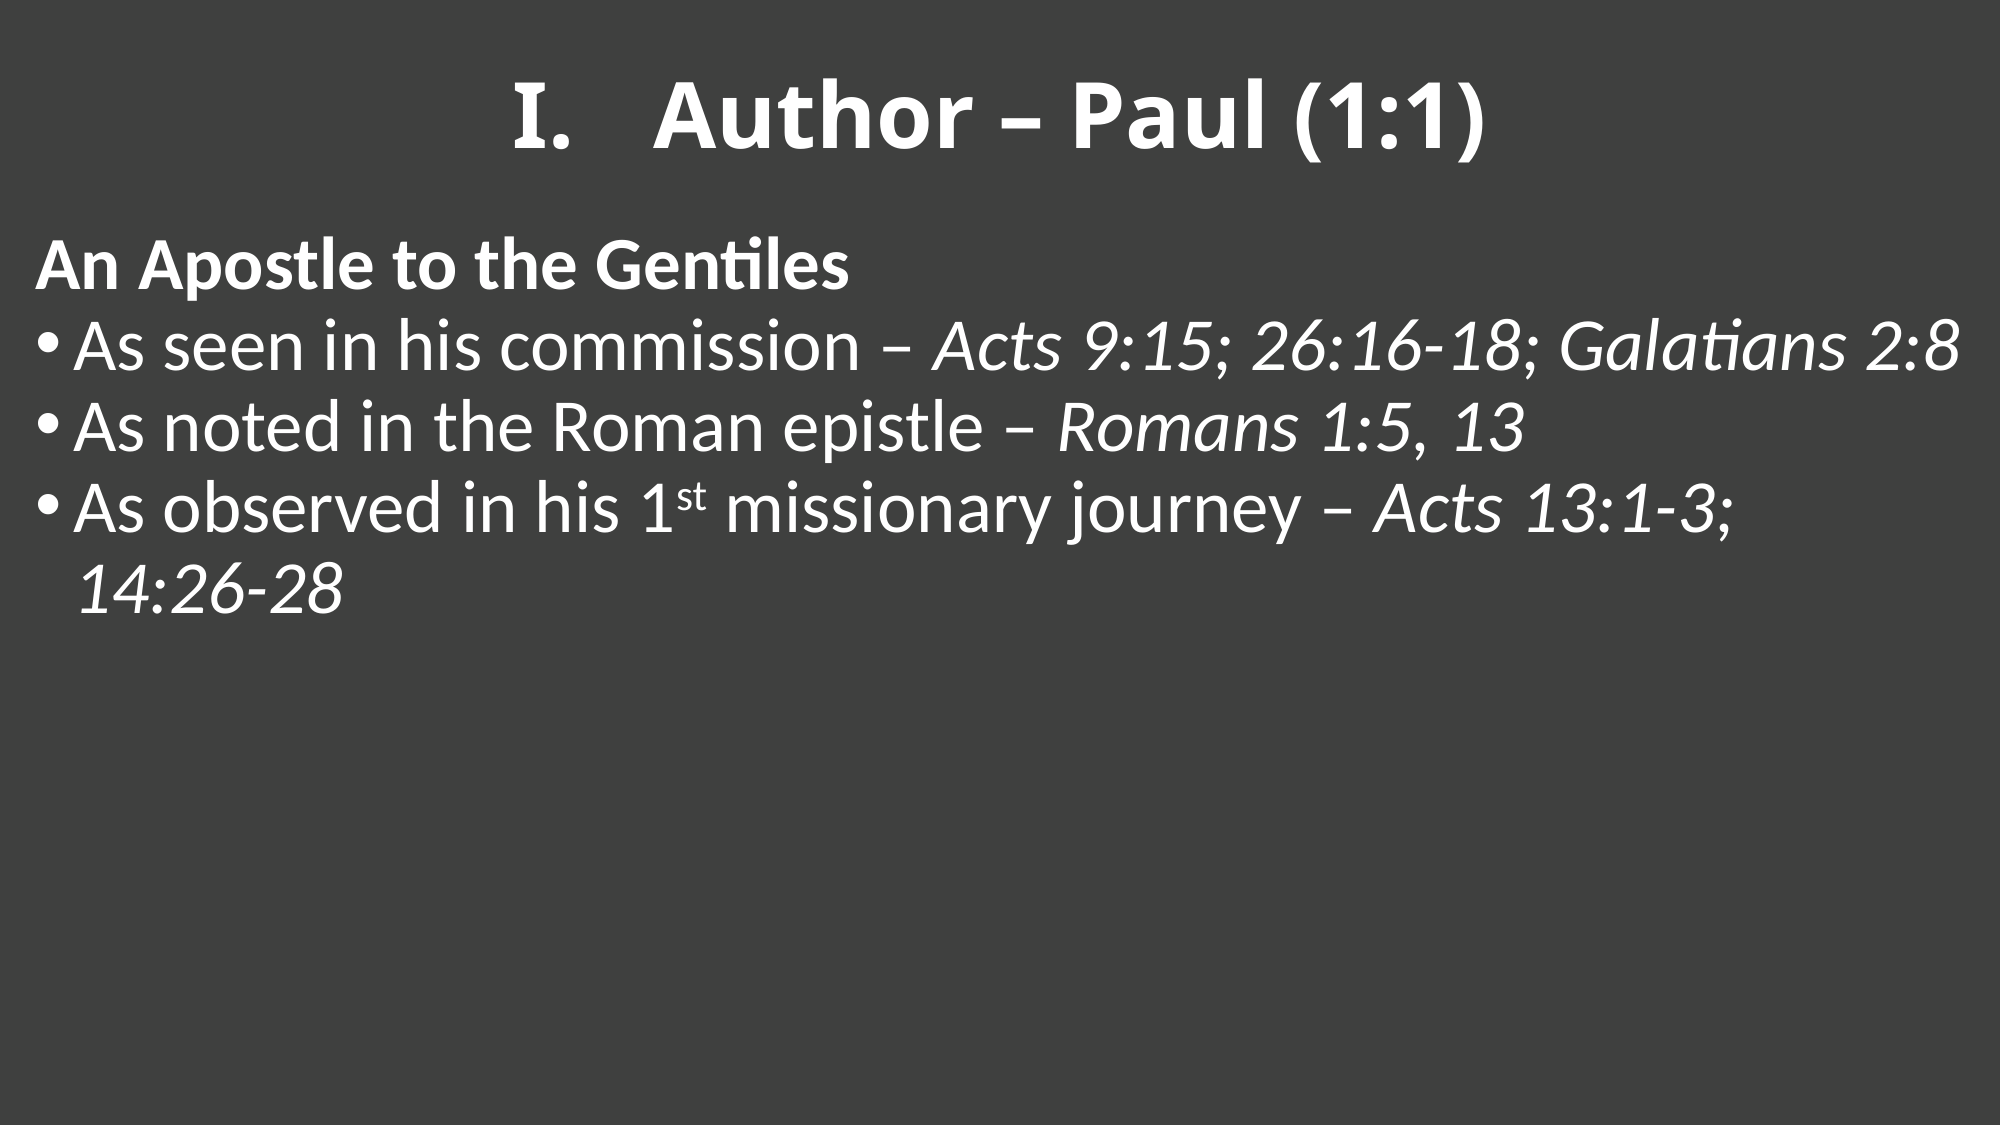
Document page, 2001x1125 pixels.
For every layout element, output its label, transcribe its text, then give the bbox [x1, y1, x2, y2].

text_box Author – Paul (1:1) [137, 0, 1863, 247]
list An Apostle to the Gentiles As seen in his commission – Acts 9:15; 26:16-18; Galatians 2:8 As noted in the Roman epistle – Romans 1:5, 13 As observed in his 1st missionary journey – Acts 13:1-3; 14:26-28 [20, 217, 1980, 1097]
